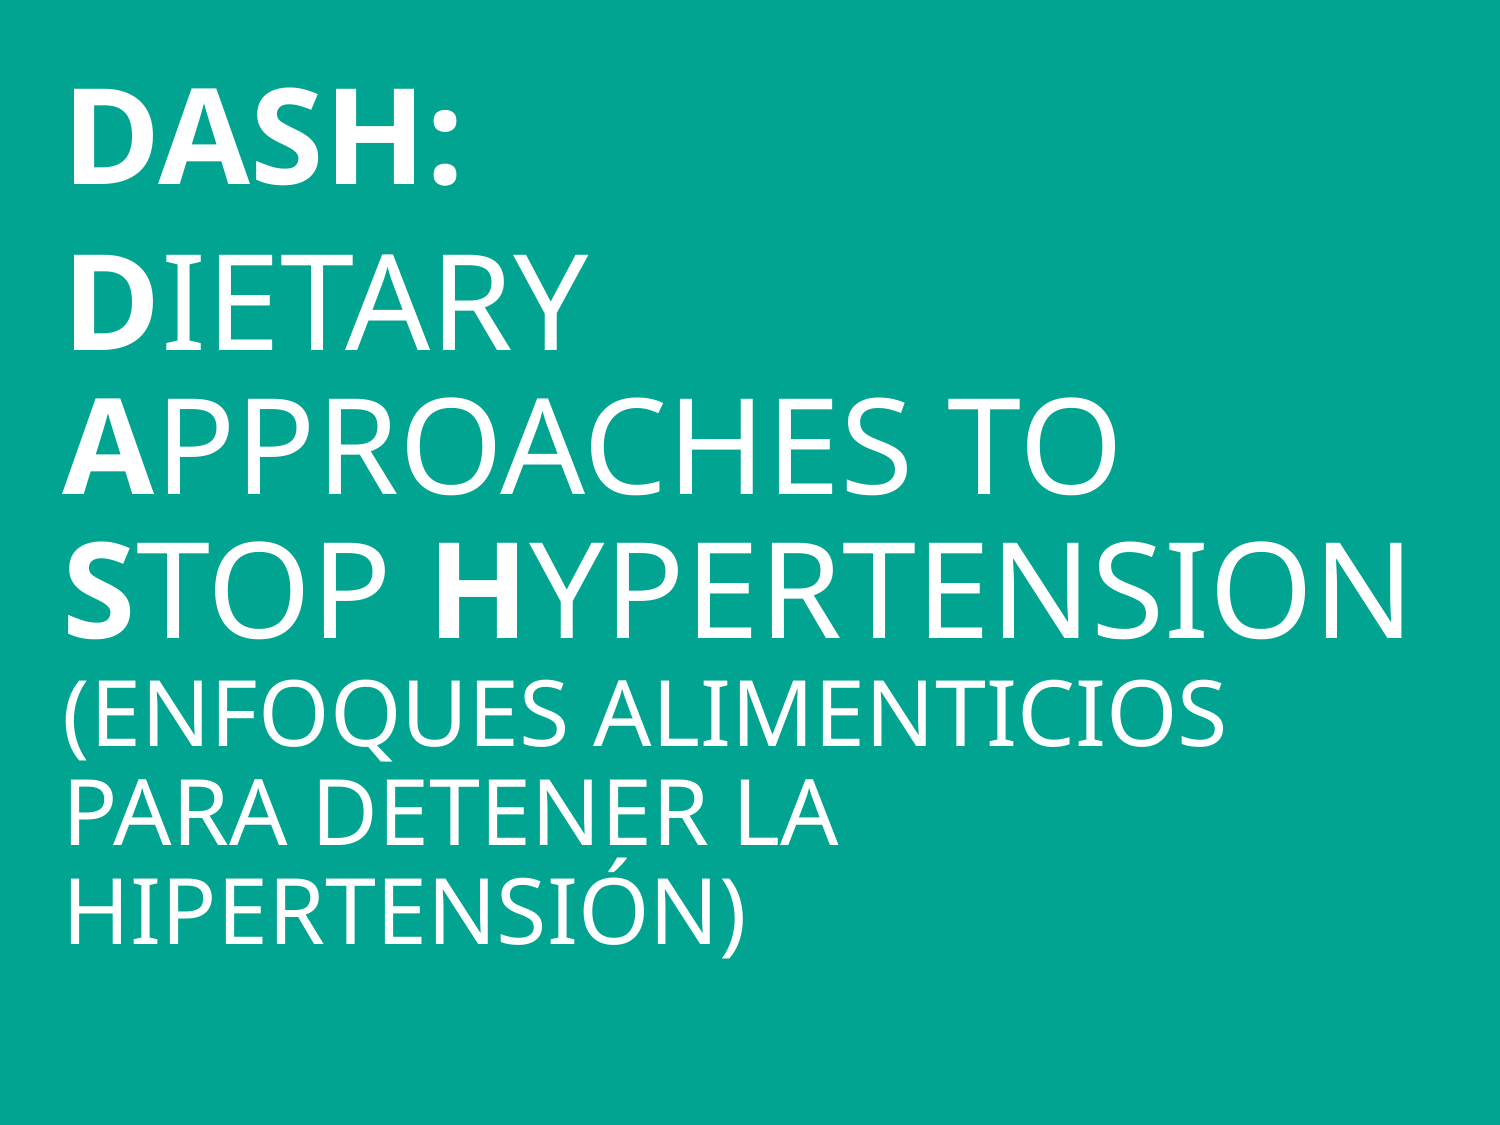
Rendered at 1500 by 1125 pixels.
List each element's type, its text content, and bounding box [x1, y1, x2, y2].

title DASH: Dietary Approaches to Stop hypertension (Enfoques Alimenticios para Detener la Hipertensión) [47, 61, 1481, 235]
